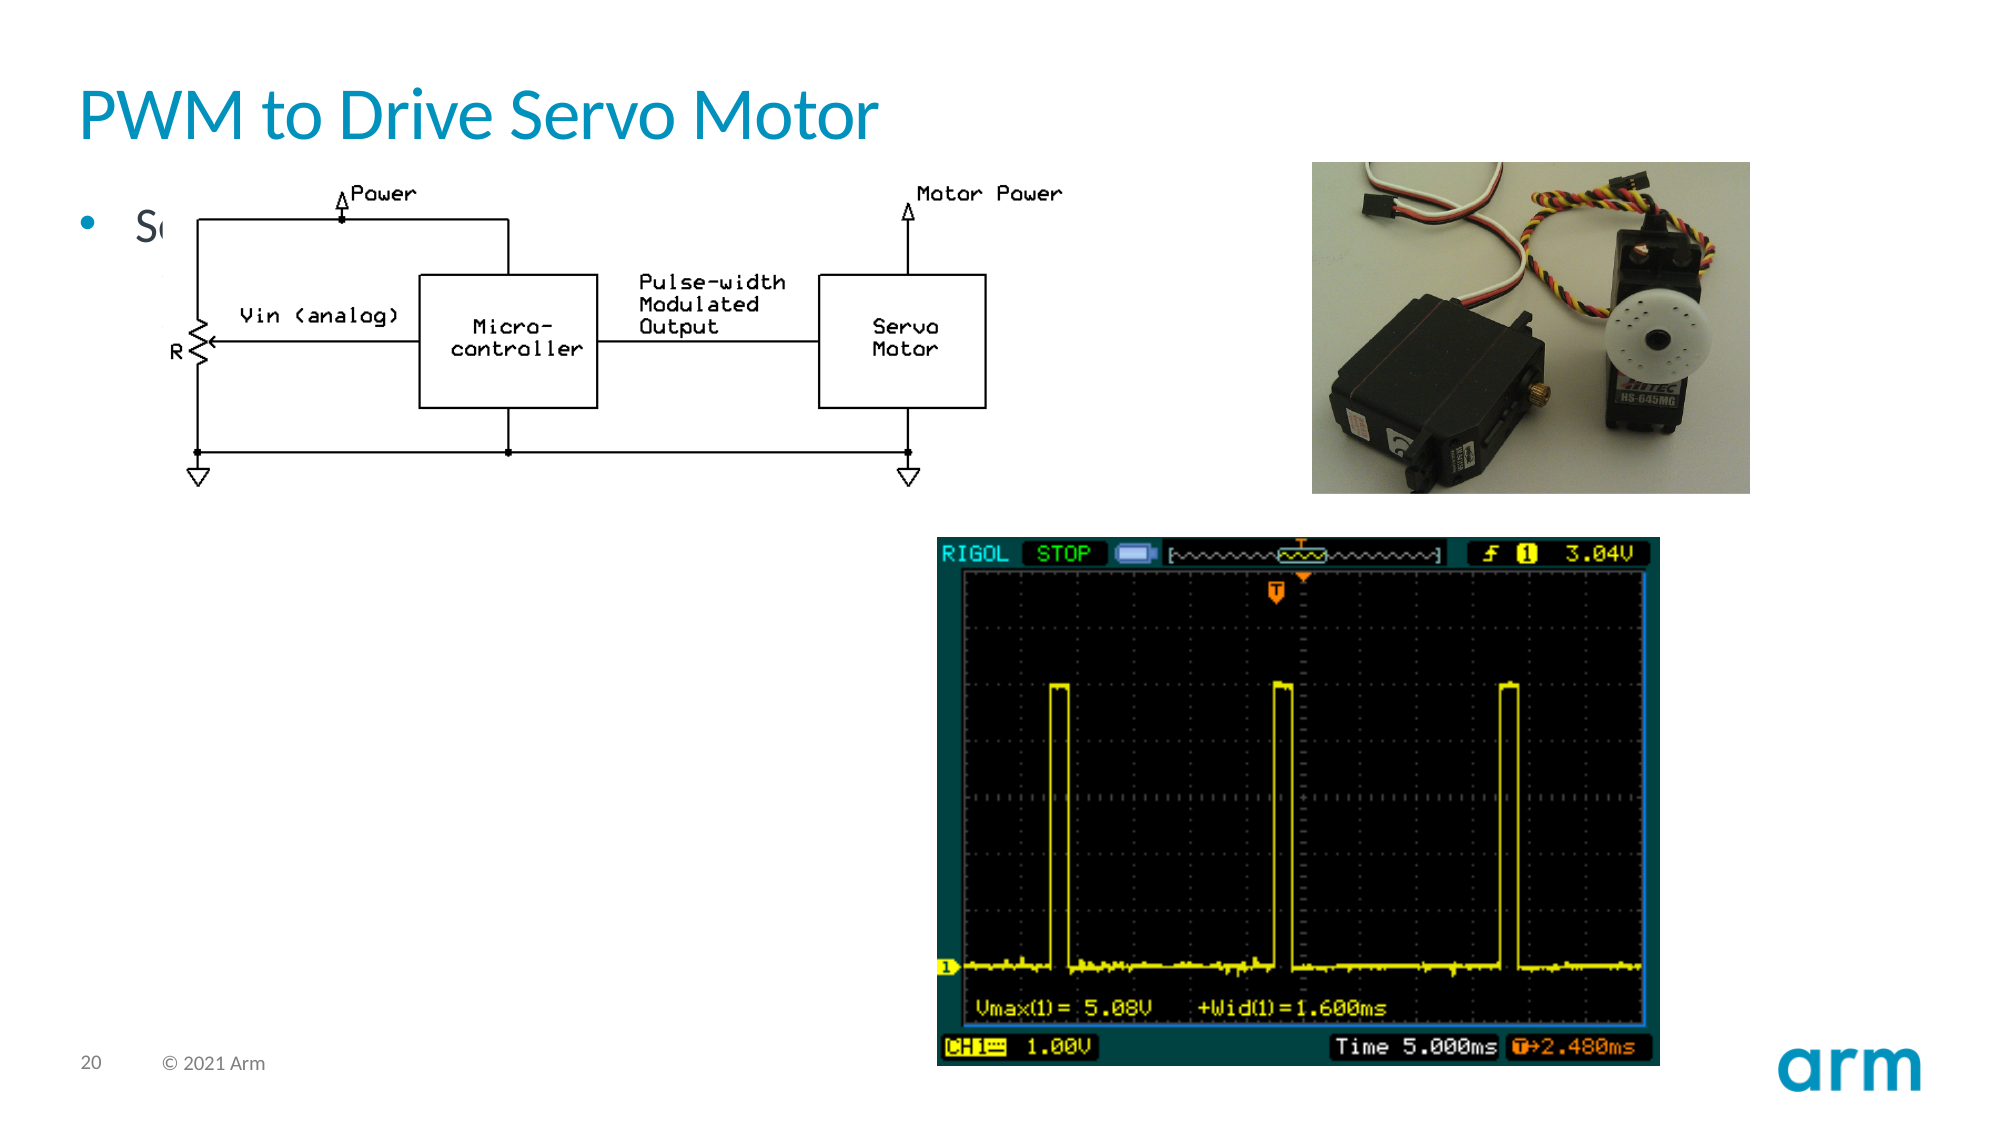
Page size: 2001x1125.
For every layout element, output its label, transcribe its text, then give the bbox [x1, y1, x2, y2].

picture [937, 537, 1660, 1066]
list Servo PWM signal 20 ms period 1 to 2 ms pulse width [78, 192, 1922, 1004]
title PWM to Drive Servo Motor [78, 78, 1922, 186]
picture [1312, 162, 1750, 494]
picture [162, 174, 1074, 494]
picture [1777, 1047, 1922, 1093]
